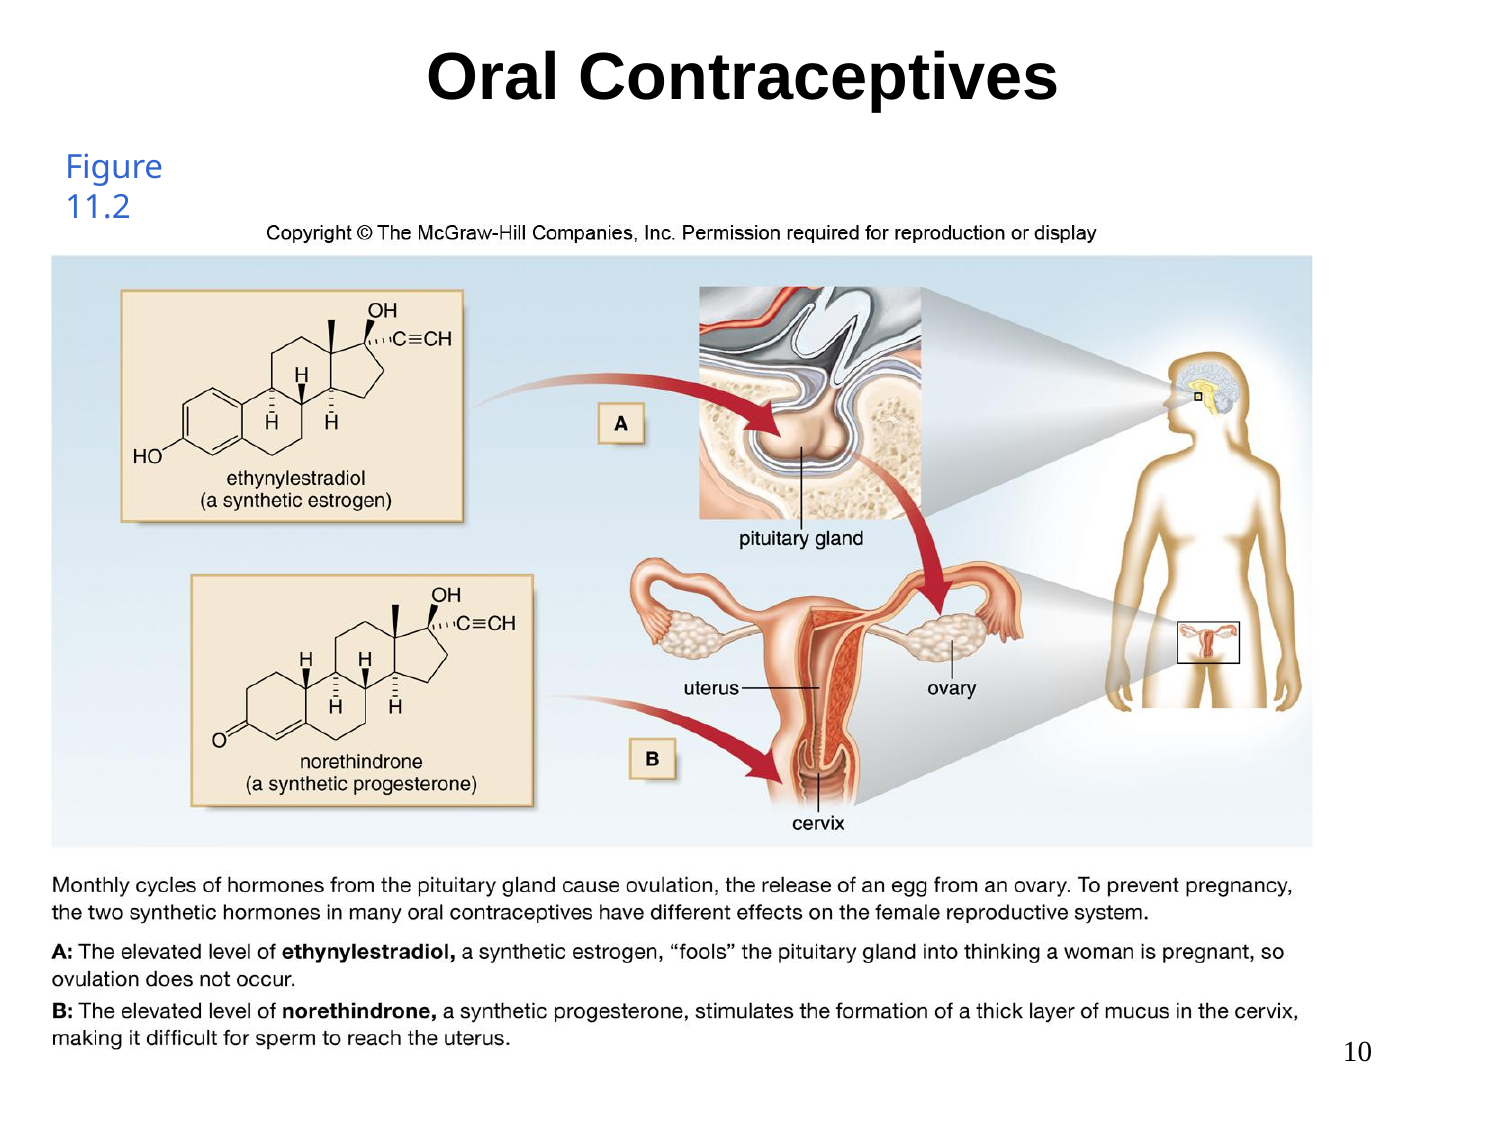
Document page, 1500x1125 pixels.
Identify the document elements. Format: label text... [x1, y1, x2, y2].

text_box Oral Contraceptives [24, 24, 1463, 120]
text_box ‹#› [1074, 1024, 1388, 1100]
picture [49, 224, 1313, 1051]
text_box Figure 11.2 [49, 137, 249, 224]
